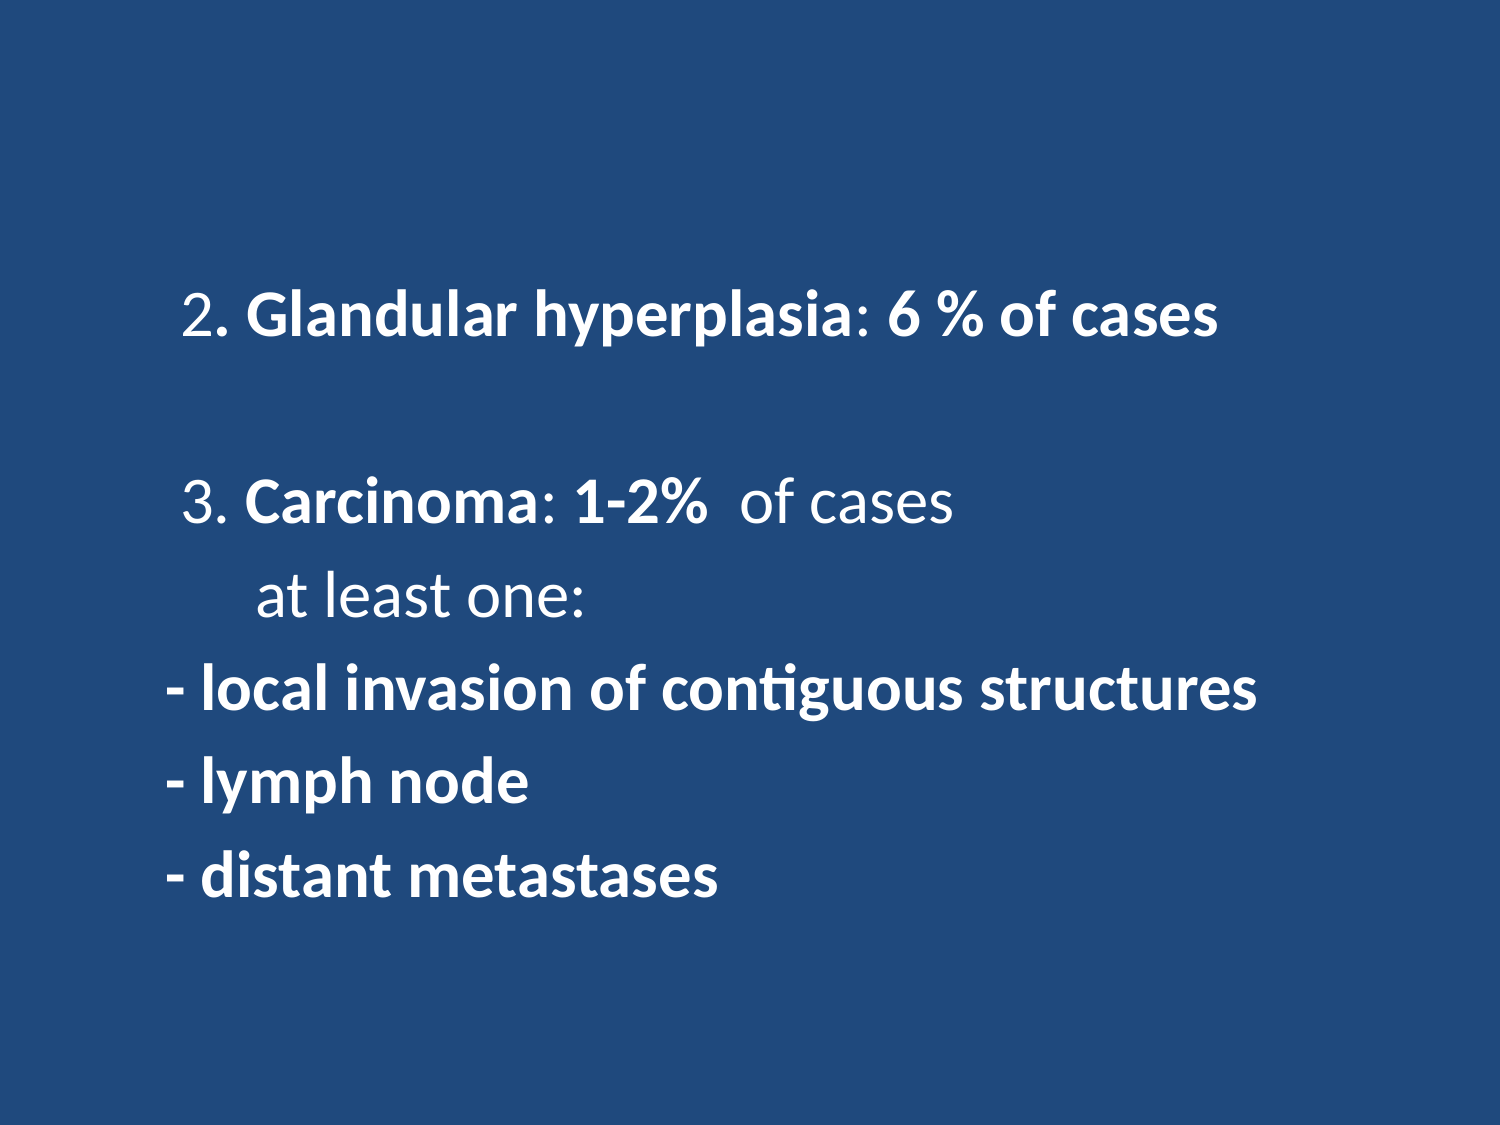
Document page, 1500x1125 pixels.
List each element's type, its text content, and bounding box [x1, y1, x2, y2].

list 2. Glandular hyperplasia: 6 % of cases 3. Carcinoma: 1-2% of cases at least one: - local invasion of contiguous structures - lymph node - distant metastases [75, 262, 1425, 1005]
